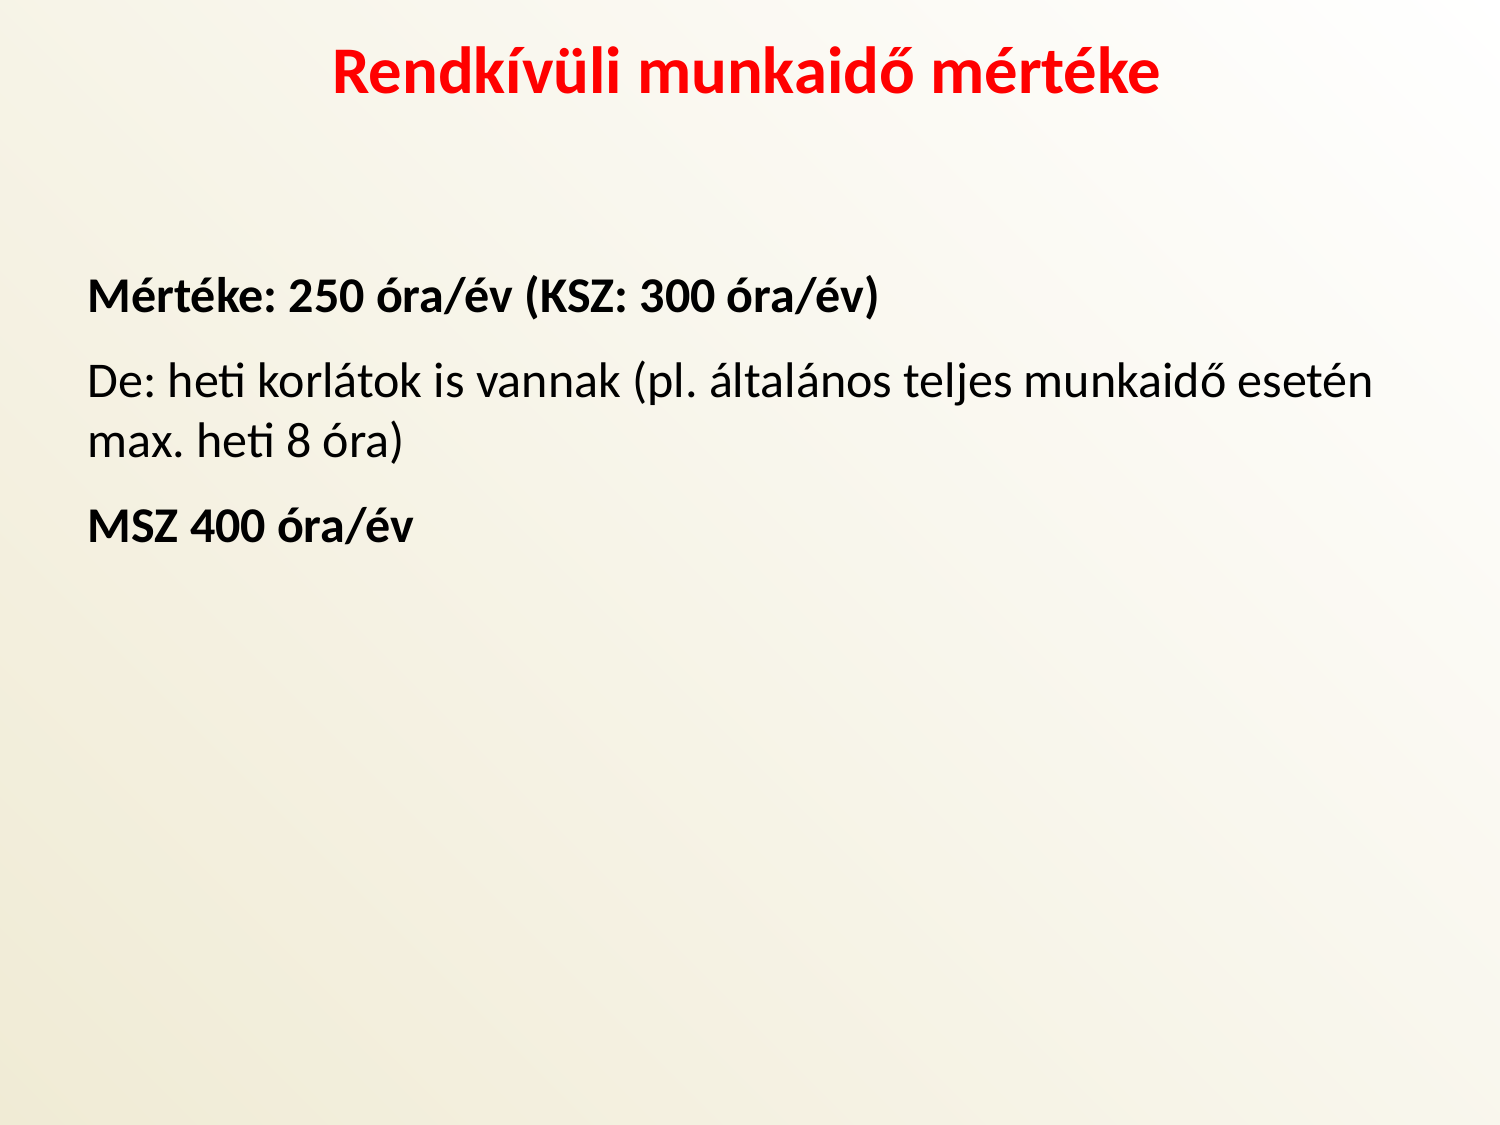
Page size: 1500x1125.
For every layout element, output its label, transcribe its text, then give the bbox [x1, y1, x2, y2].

list Mértéke: 250 óra/év (KSZ: 300 óra/év) De: heti korlátok is vannak (pl. általános teljes munkaidő esetén max. heti 8 óra) MSZ 400 óra/év [72, 255, 1423, 1026]
text_box Rendkívüli munkaidő mértéke [0, 19, 1498, 115]
